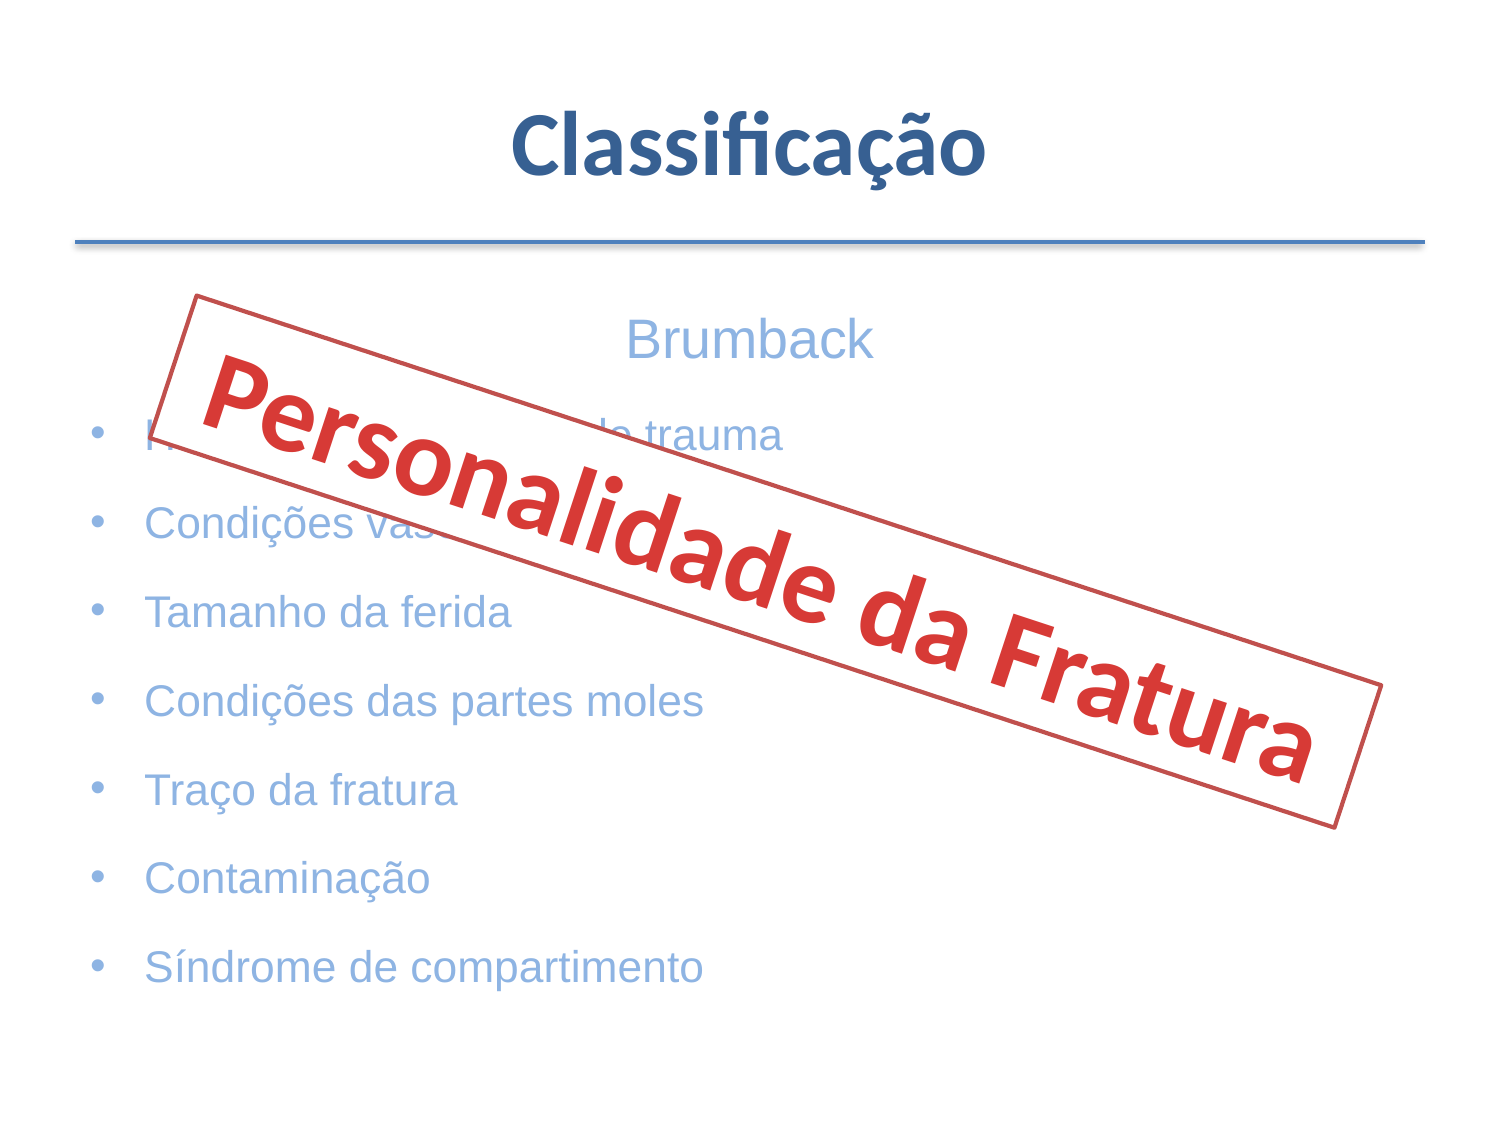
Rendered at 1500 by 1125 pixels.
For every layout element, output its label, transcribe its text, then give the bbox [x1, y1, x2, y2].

list Brumback História e mecanismo de trauma Condições vasculares Tamanho da ferida Condições das partes moles Traço da fratura Contaminação Síndrome de compartimento [75, 262, 1425, 1005]
title Classificação [75, 45, 1425, 233]
text_box Personalidade da Fratura [147, 293, 1384, 830]
